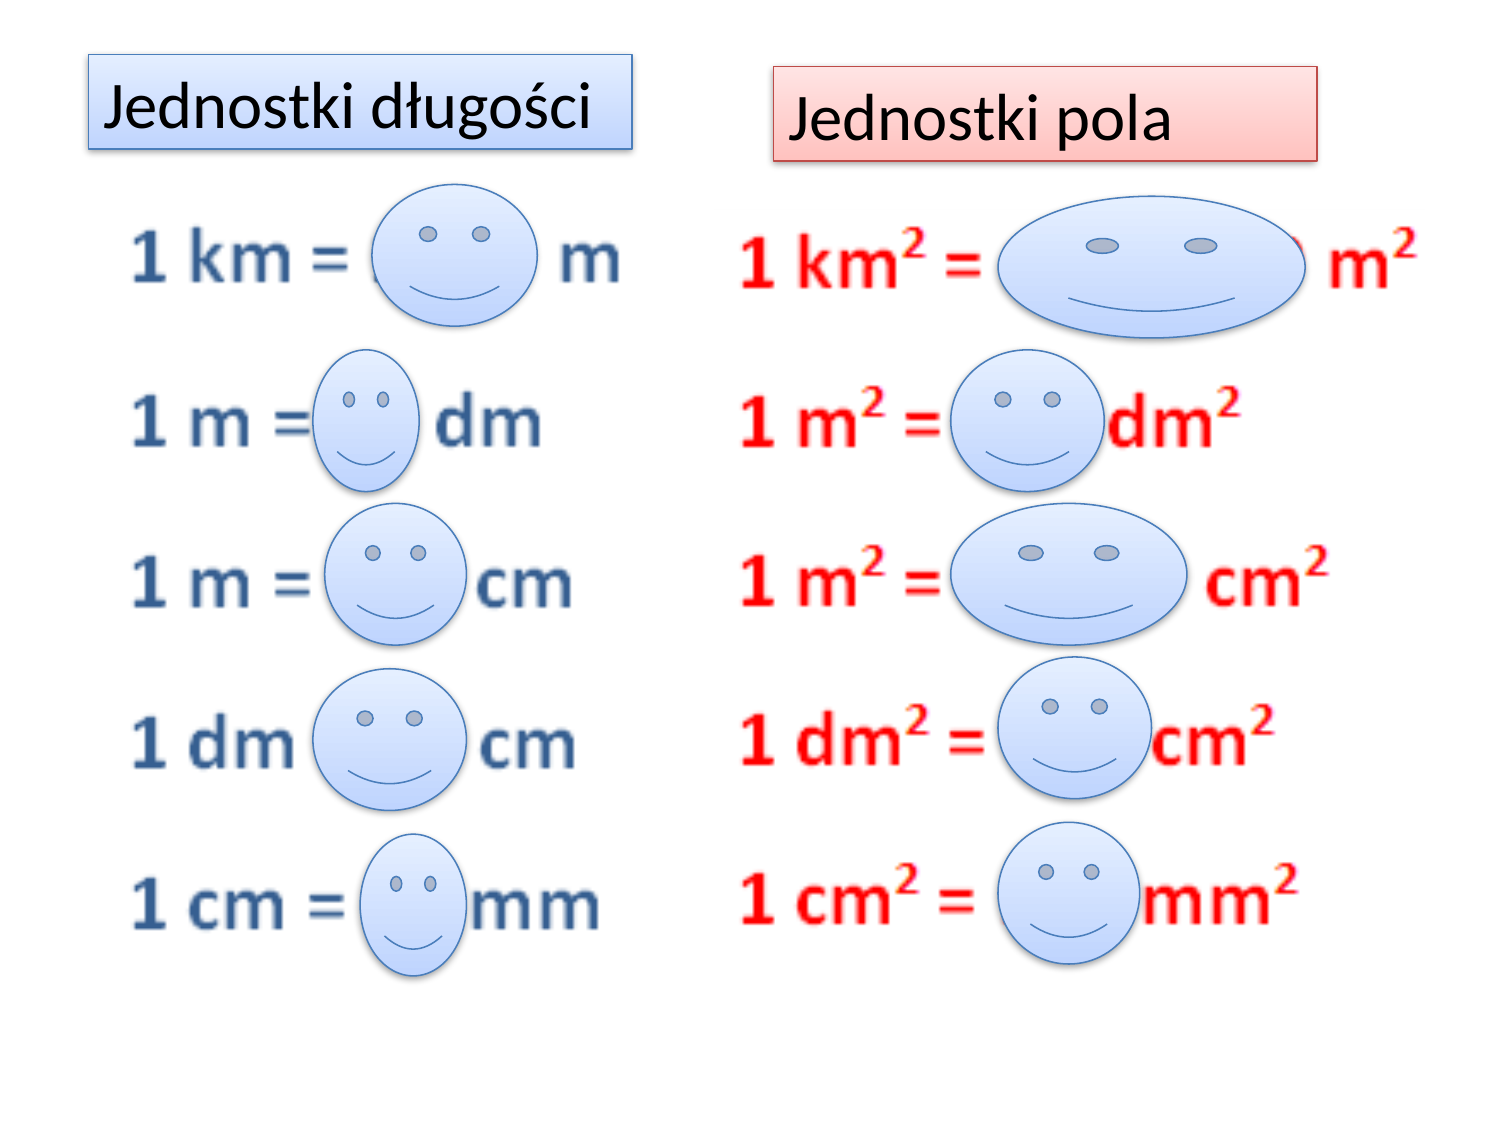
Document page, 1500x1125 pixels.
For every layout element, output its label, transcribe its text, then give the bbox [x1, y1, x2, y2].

picture [111, 207, 633, 952]
picture [714, 207, 1426, 977]
text_box Jednostki pola [773, 66, 1318, 162]
text_box [1071, 195, 1233, 206]
text_box Jednostki długości [88, 54, 633, 150]
text_box [394, 183, 516, 206]
text_box [378, 960, 448, 977]
